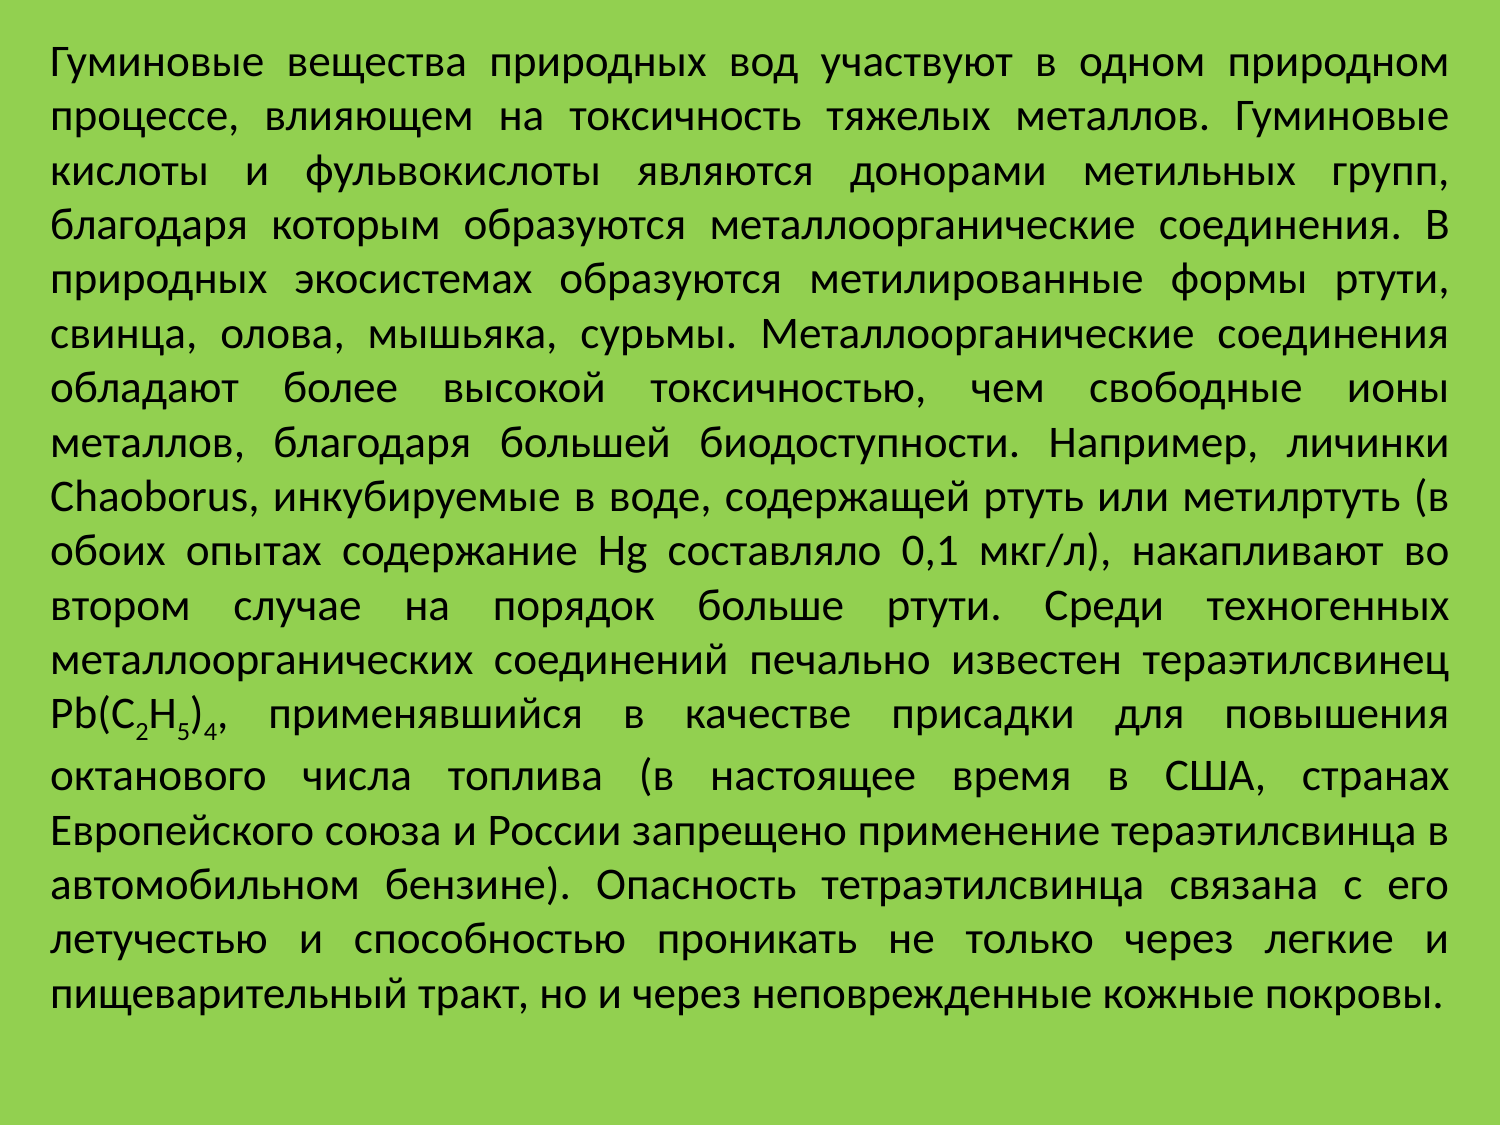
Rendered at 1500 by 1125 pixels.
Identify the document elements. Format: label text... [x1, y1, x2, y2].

list Гуминовые вещества природных вод участвуют в одном природном процессе, влияющем на токсичность тяжелых металлов. Гуминовые кислоты и фульвокислоты являются донорами метильных групп, благодаря которым образуются металлоорганические соединения. В природных экосистемах образуются метилированные формы ртути, свинца, олова, мышьяка, сурьмы. Металлоорганические соединения обладают более высокой токсичностью, чем свободные ионы металлов, благодаря большей биодоступности. Например, личинки Chaoborus, инкубируемые в воде, содержащей ртуть или метилртуть (в обоих опытах содержание Hg составляло 0,1 мкг/л), накапливают во втором случае на порядок больше ртути. Среди техногенных металлоорганических соединений печально известен тераэтилсвинец Pb(C2H5)4, применявшийся в качестве присадки для повышения октанового числа топлива (в настоящее время в США, странах Европейского союза и России запрещено применение тераэтилсвинца в автомобильном бензине). Опасность тетраэтилсвинца связана с его летучестью и способностью проникать не только через легкие и пищеварительный тракт, но и через неповрежденные кожные покровы. [35, 23, 1465, 1090]
